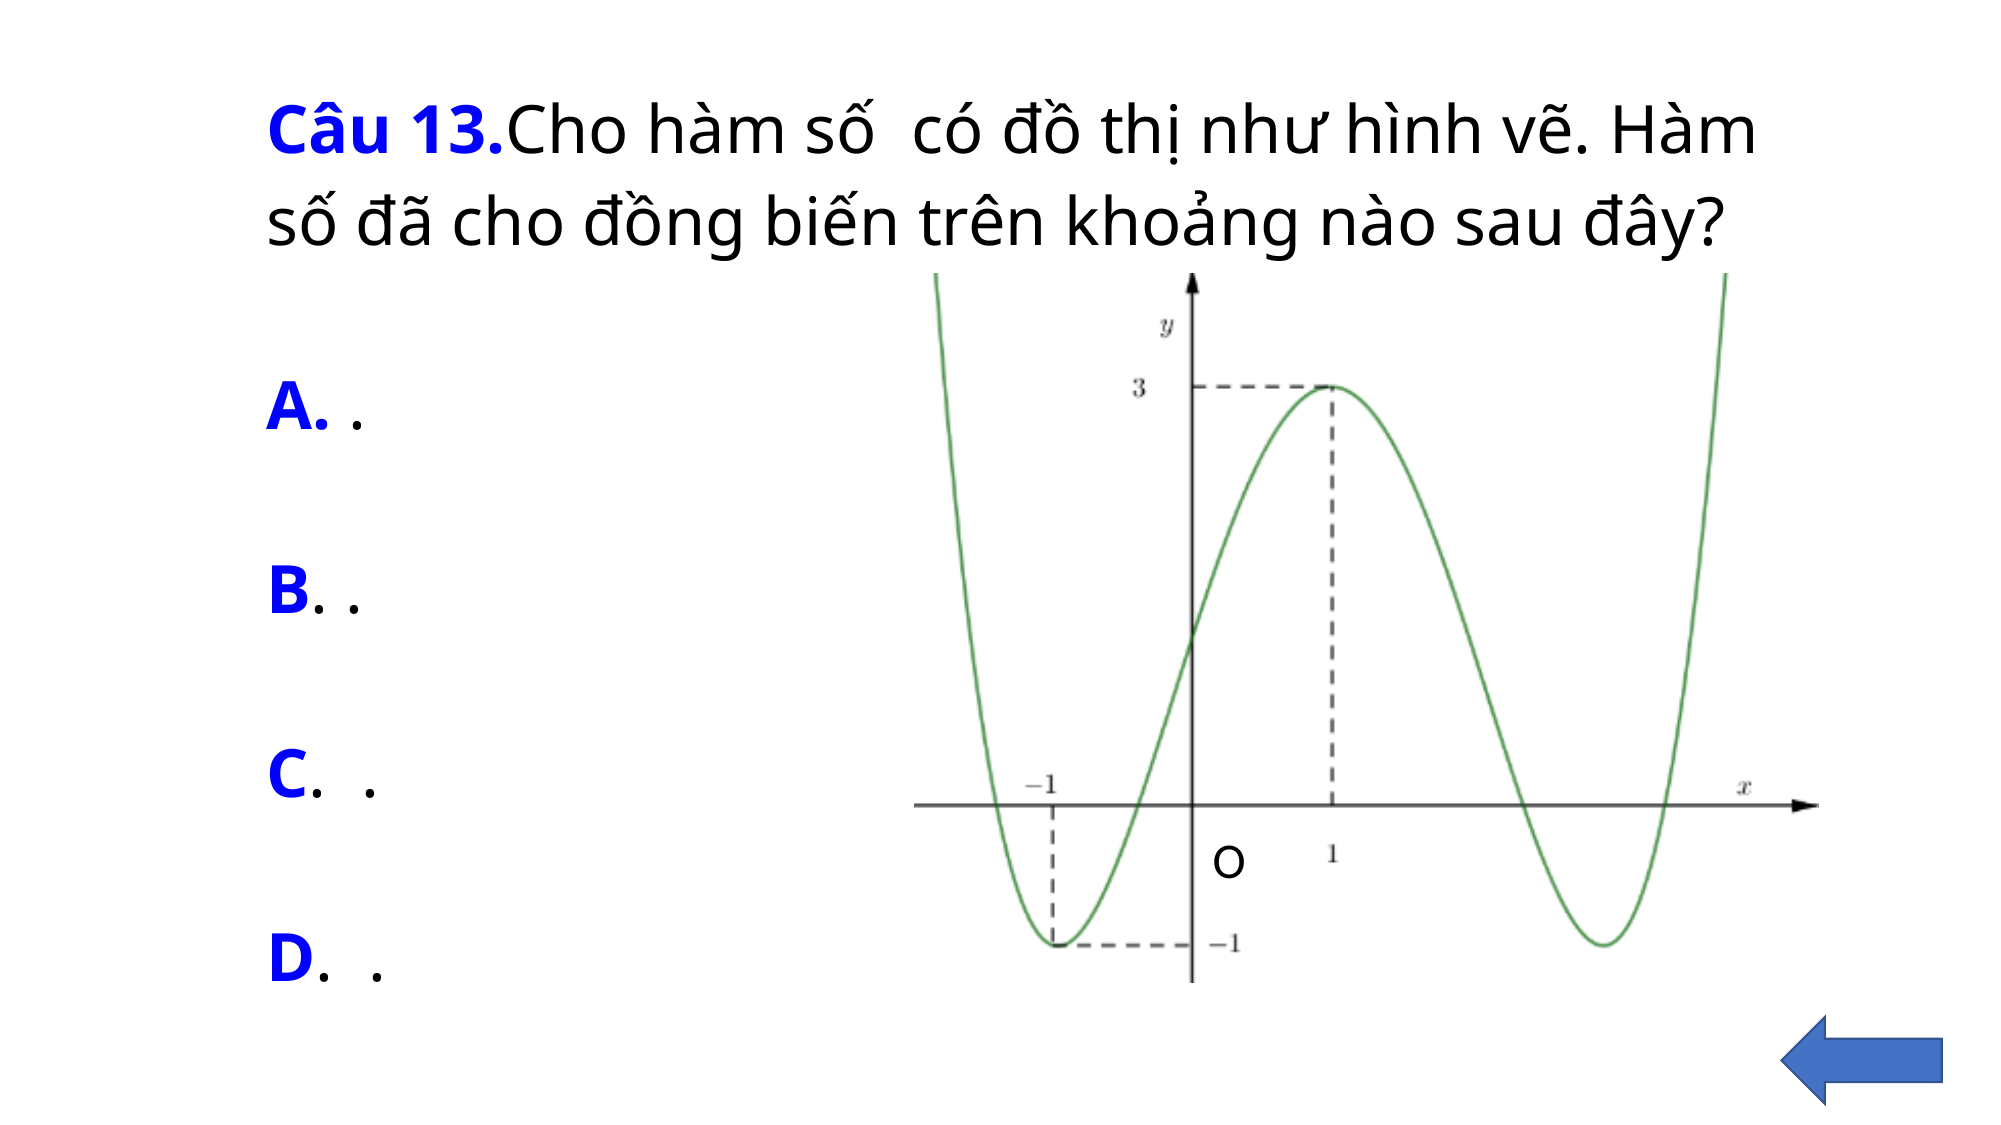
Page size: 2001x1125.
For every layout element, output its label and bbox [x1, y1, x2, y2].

text_box [1779, 1014, 1943, 1107]
picture [914, 273, 1819, 983]
